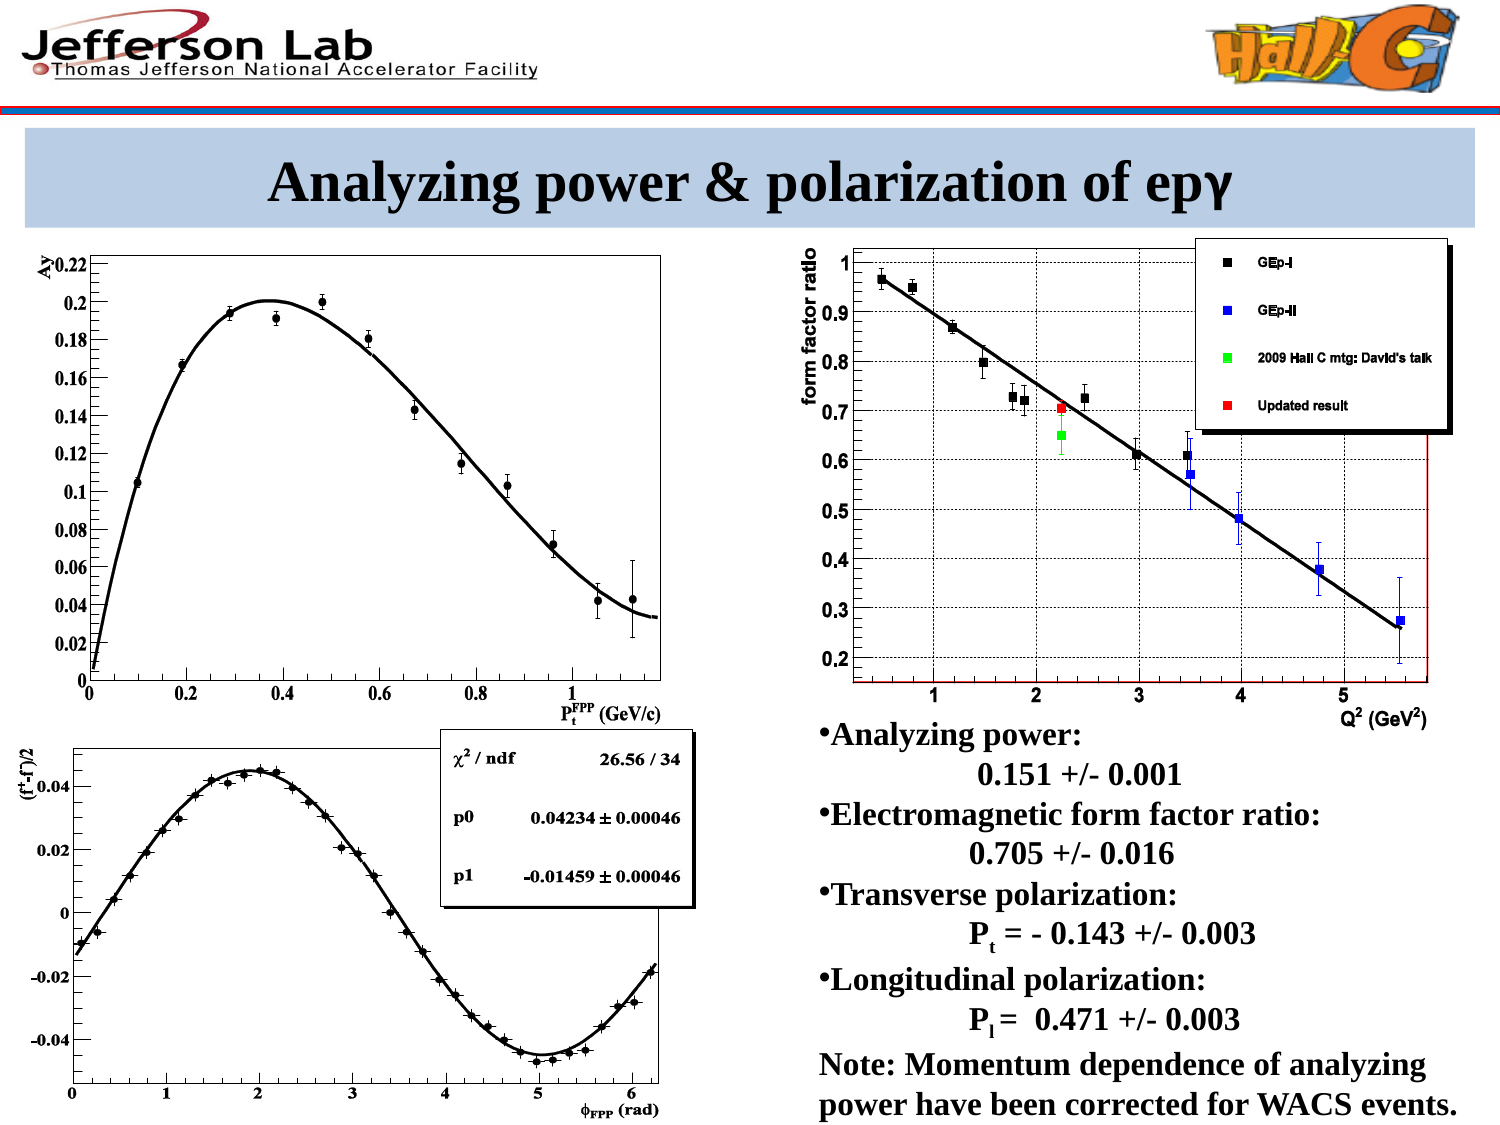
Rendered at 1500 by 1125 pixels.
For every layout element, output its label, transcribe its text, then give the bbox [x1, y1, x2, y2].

text_box [0, 106, 1500, 115]
text_box Analyzing power & polarization of epγ [24, 127, 1475, 228]
text_box Analyzing power: 0.151 +/- 0.001 Electromagnetic form factor ratio: 0.705 +/- 0.016 Transverse polarization: Pt = - 0.143 +/- 0.003 Longitudinal polarization: Pl = 0.471 +/- 0.003 Note: Momentum dependence of analyzing power have been corrected for WACS events. [804, 745, 1500, 1125]
picture [6, 0, 545, 96]
picture [0, 244, 701, 1125]
picture [1195, 1, 1500, 103]
picture [780, 193, 1500, 738]
